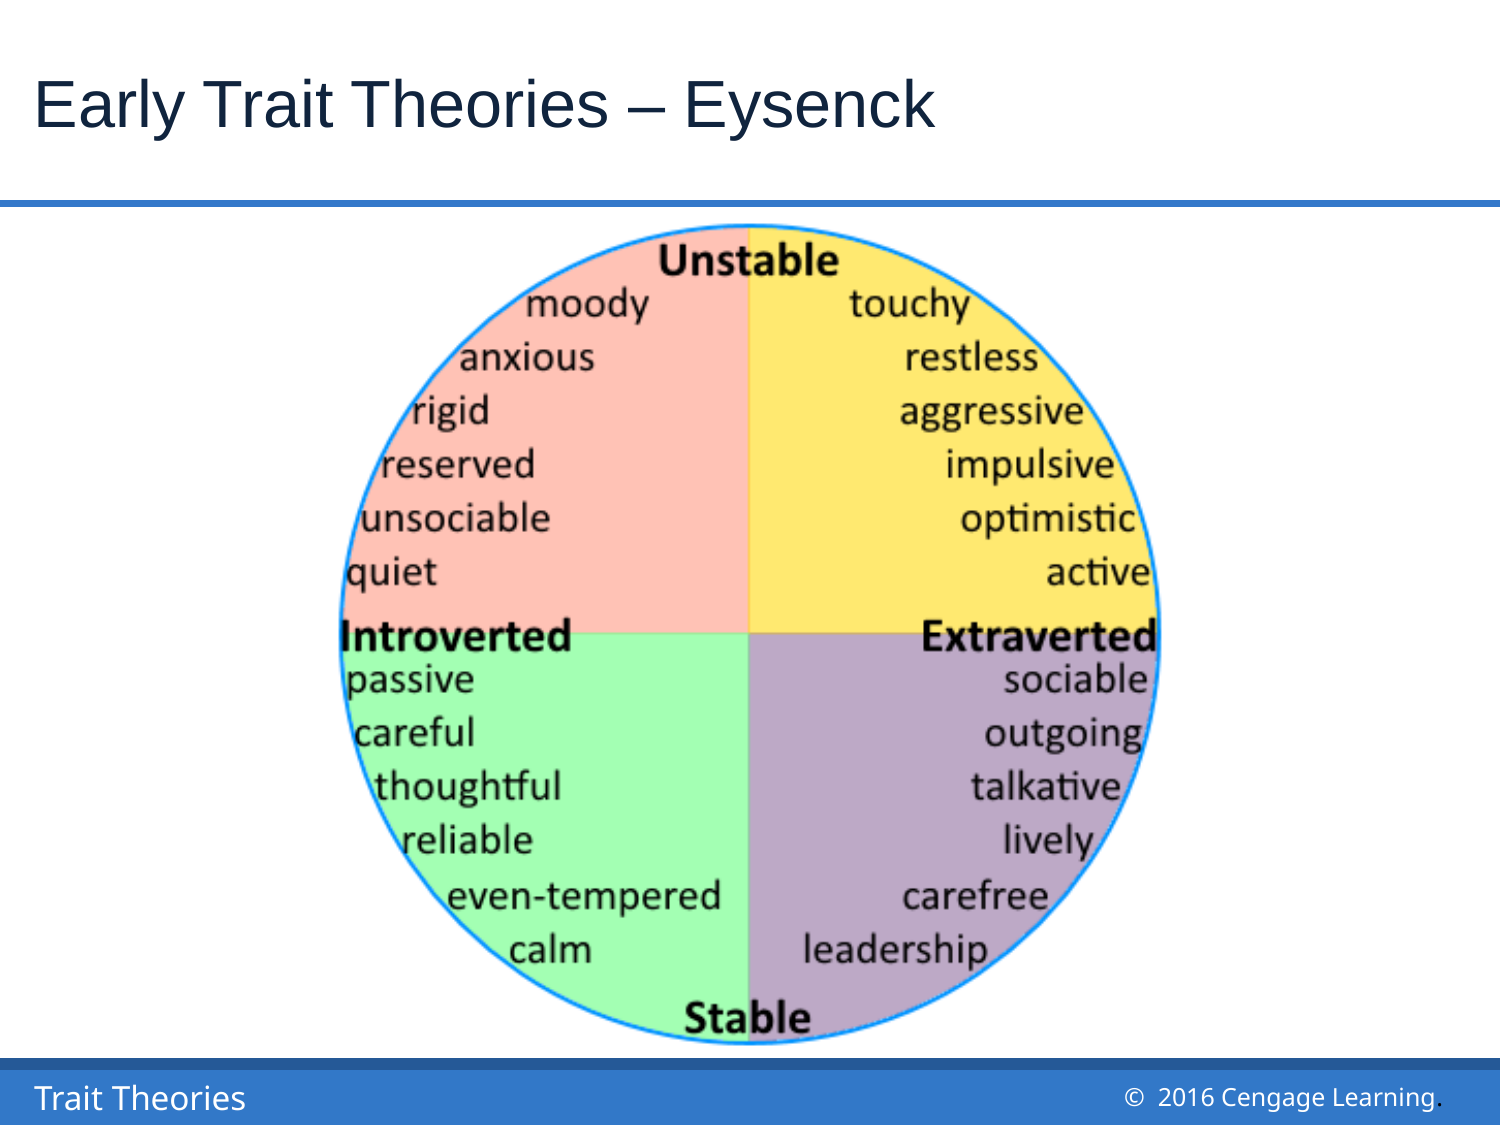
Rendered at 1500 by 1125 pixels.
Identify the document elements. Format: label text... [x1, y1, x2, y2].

picture [326, 216, 1172, 1051]
title Early Trait Theories – Eysenck [0, 0, 1500, 202]
